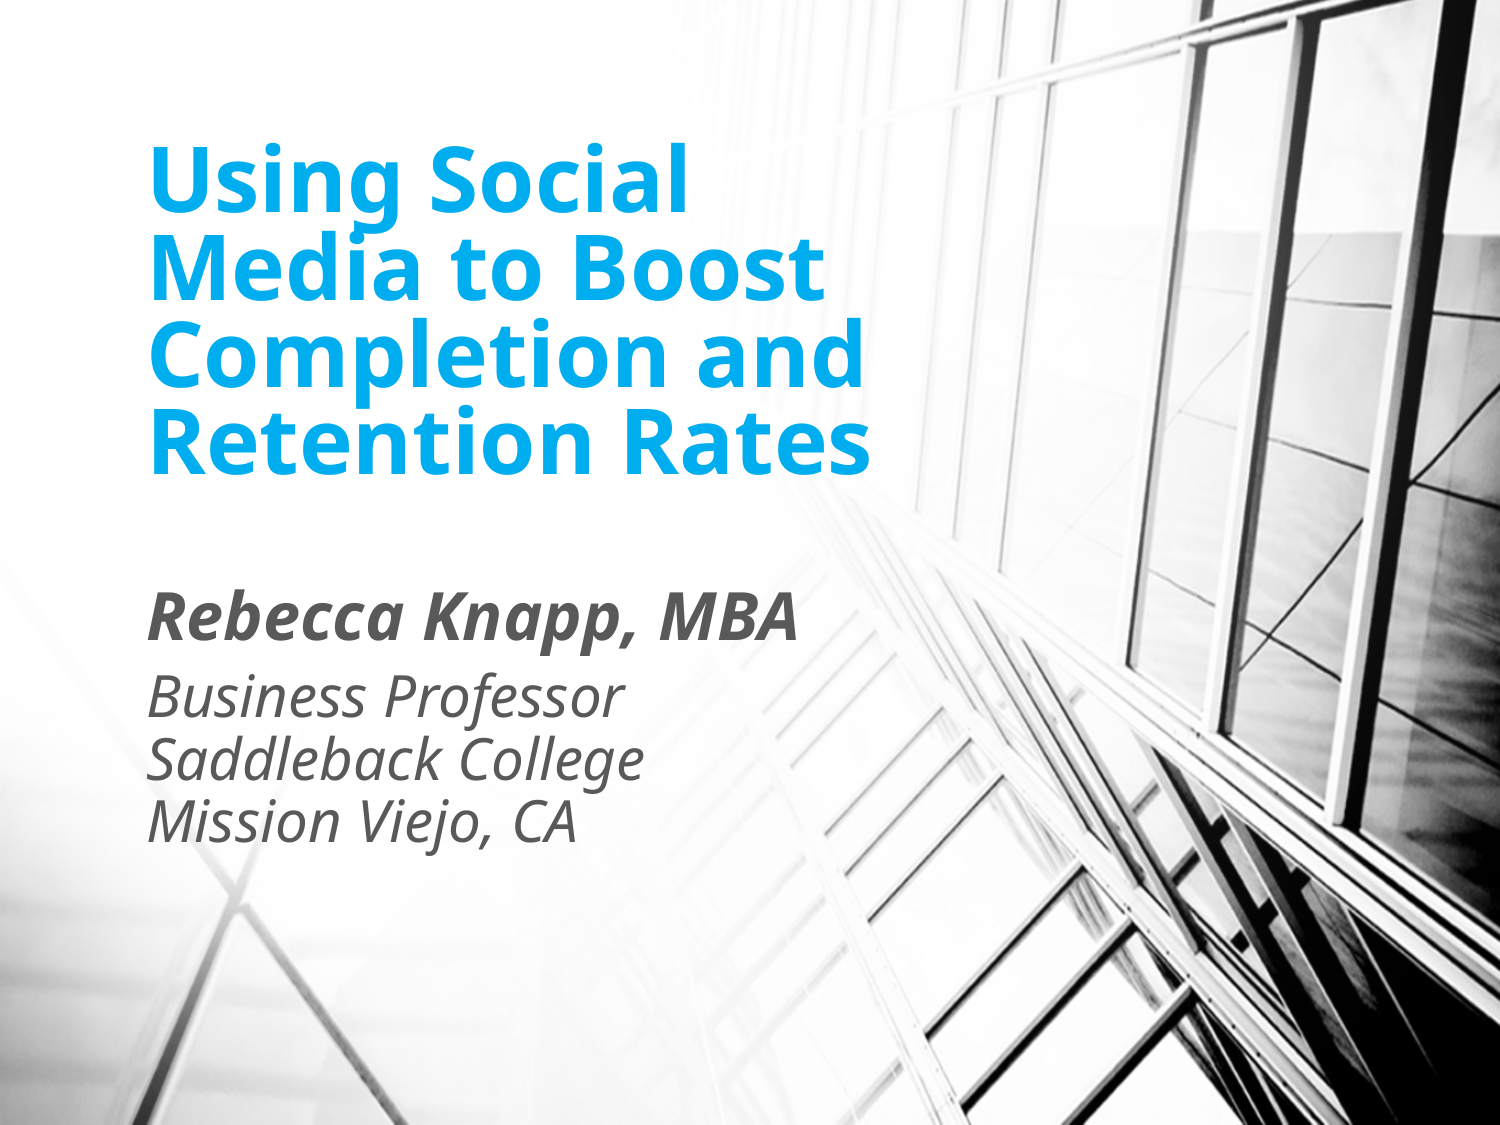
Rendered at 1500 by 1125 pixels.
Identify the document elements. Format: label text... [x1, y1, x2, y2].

subtitle Rebecca Knapp, MBA Business Professor Saddleback College Mission Viejo, CA [131, 575, 882, 963]
title Using Social Media to Boost Completion and Retention Rates [131, 87, 919, 500]
picture [0, 0, 1500, 1125]
